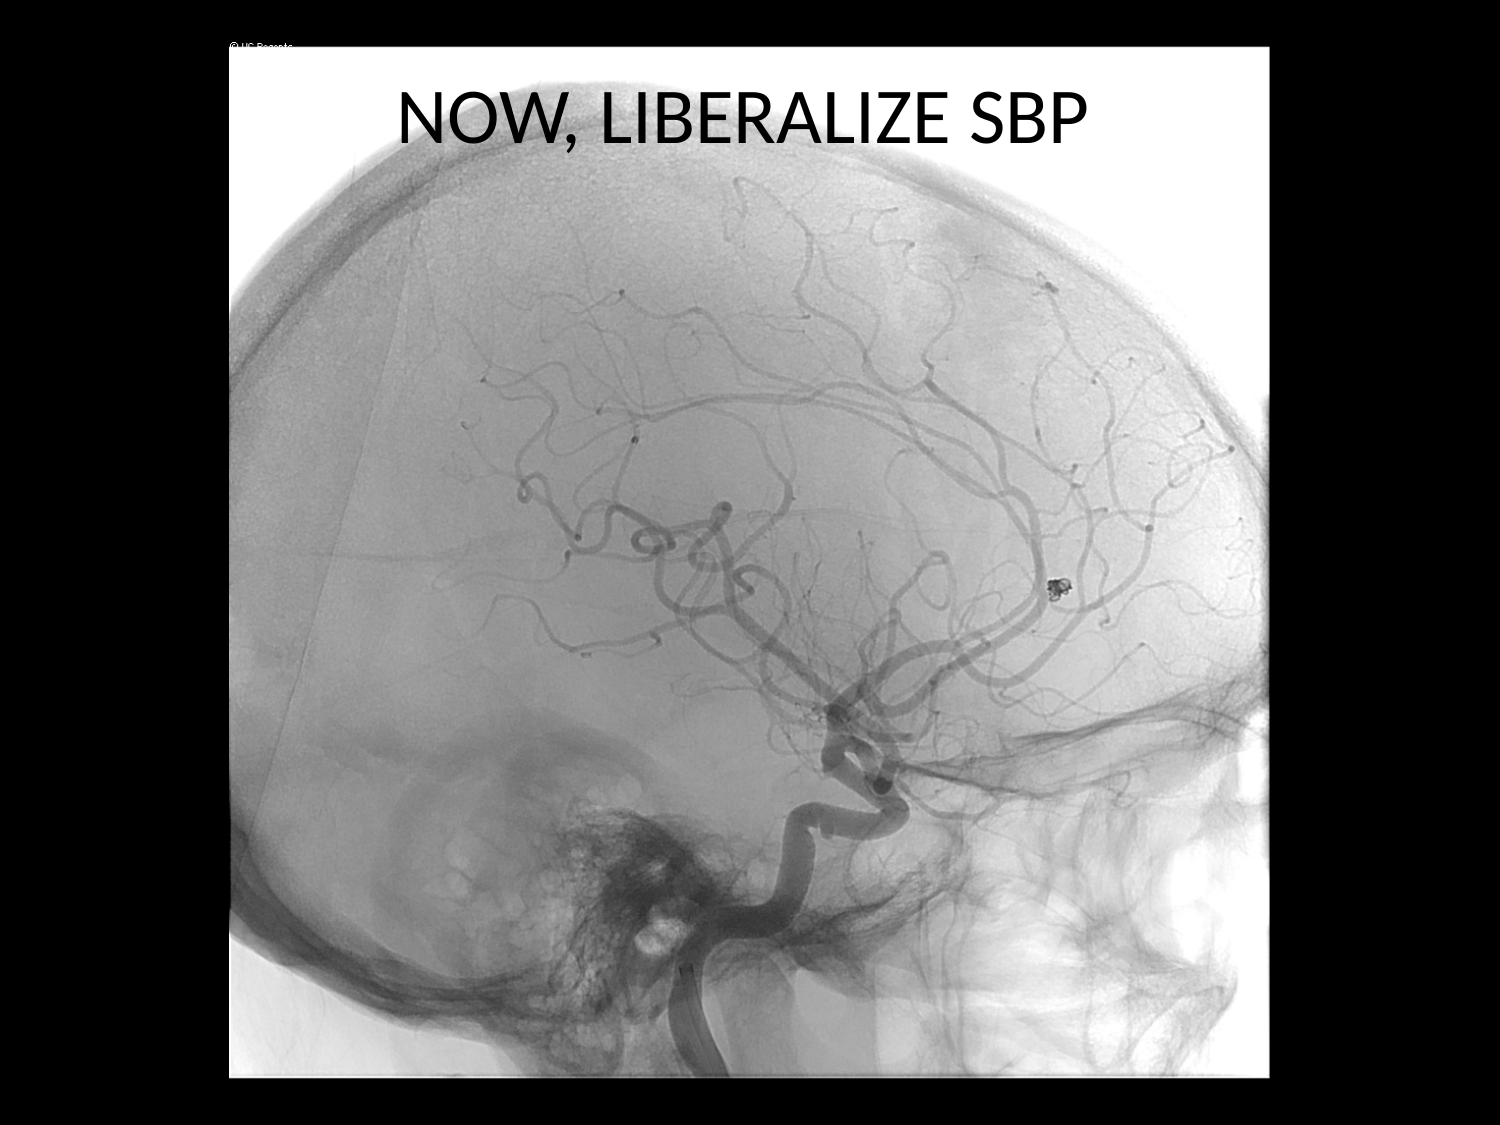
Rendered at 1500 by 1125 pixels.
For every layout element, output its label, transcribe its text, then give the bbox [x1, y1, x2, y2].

picture [228, 41, 1272, 1084]
text_box NOW, LIBERALIZE SBP [216, 56, 223, 167]
